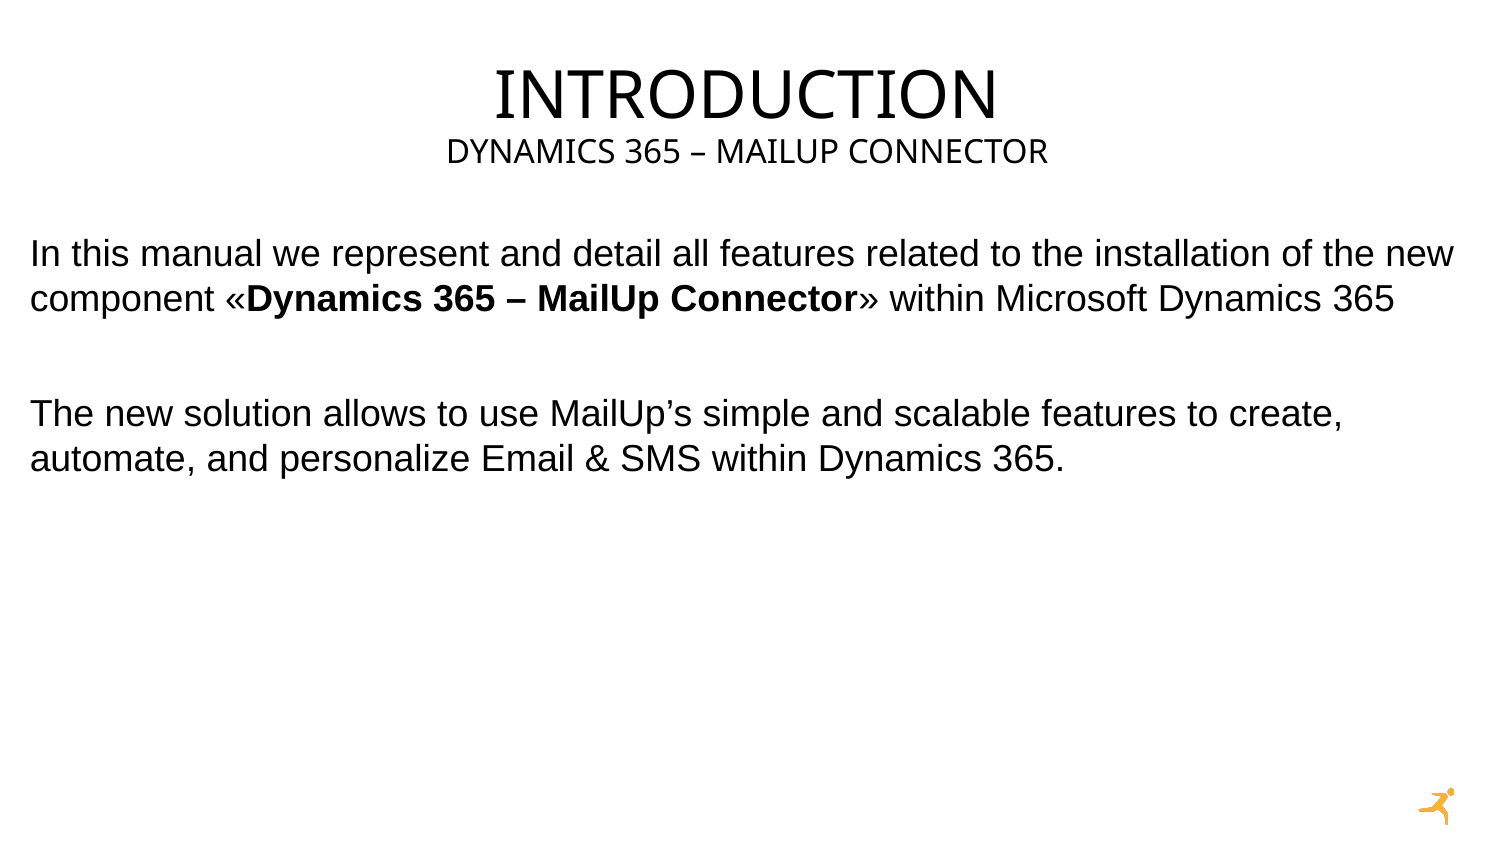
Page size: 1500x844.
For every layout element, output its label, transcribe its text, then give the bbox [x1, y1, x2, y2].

list In this manual we represent and detail all features related to the installation of the new component «Dynamics 365 – MailUp Connector» within Microsoft Dynamics 365 The new solution allows to use MailUp’s simple and scalable features to create, automate, and personalize Email & SMS within Dynamics 365. [29, 229, 1480, 569]
title Introduction [94, 66, 1402, 111]
subtitle Dynamics 365 – mailup connector [94, 123, 1402, 178]
